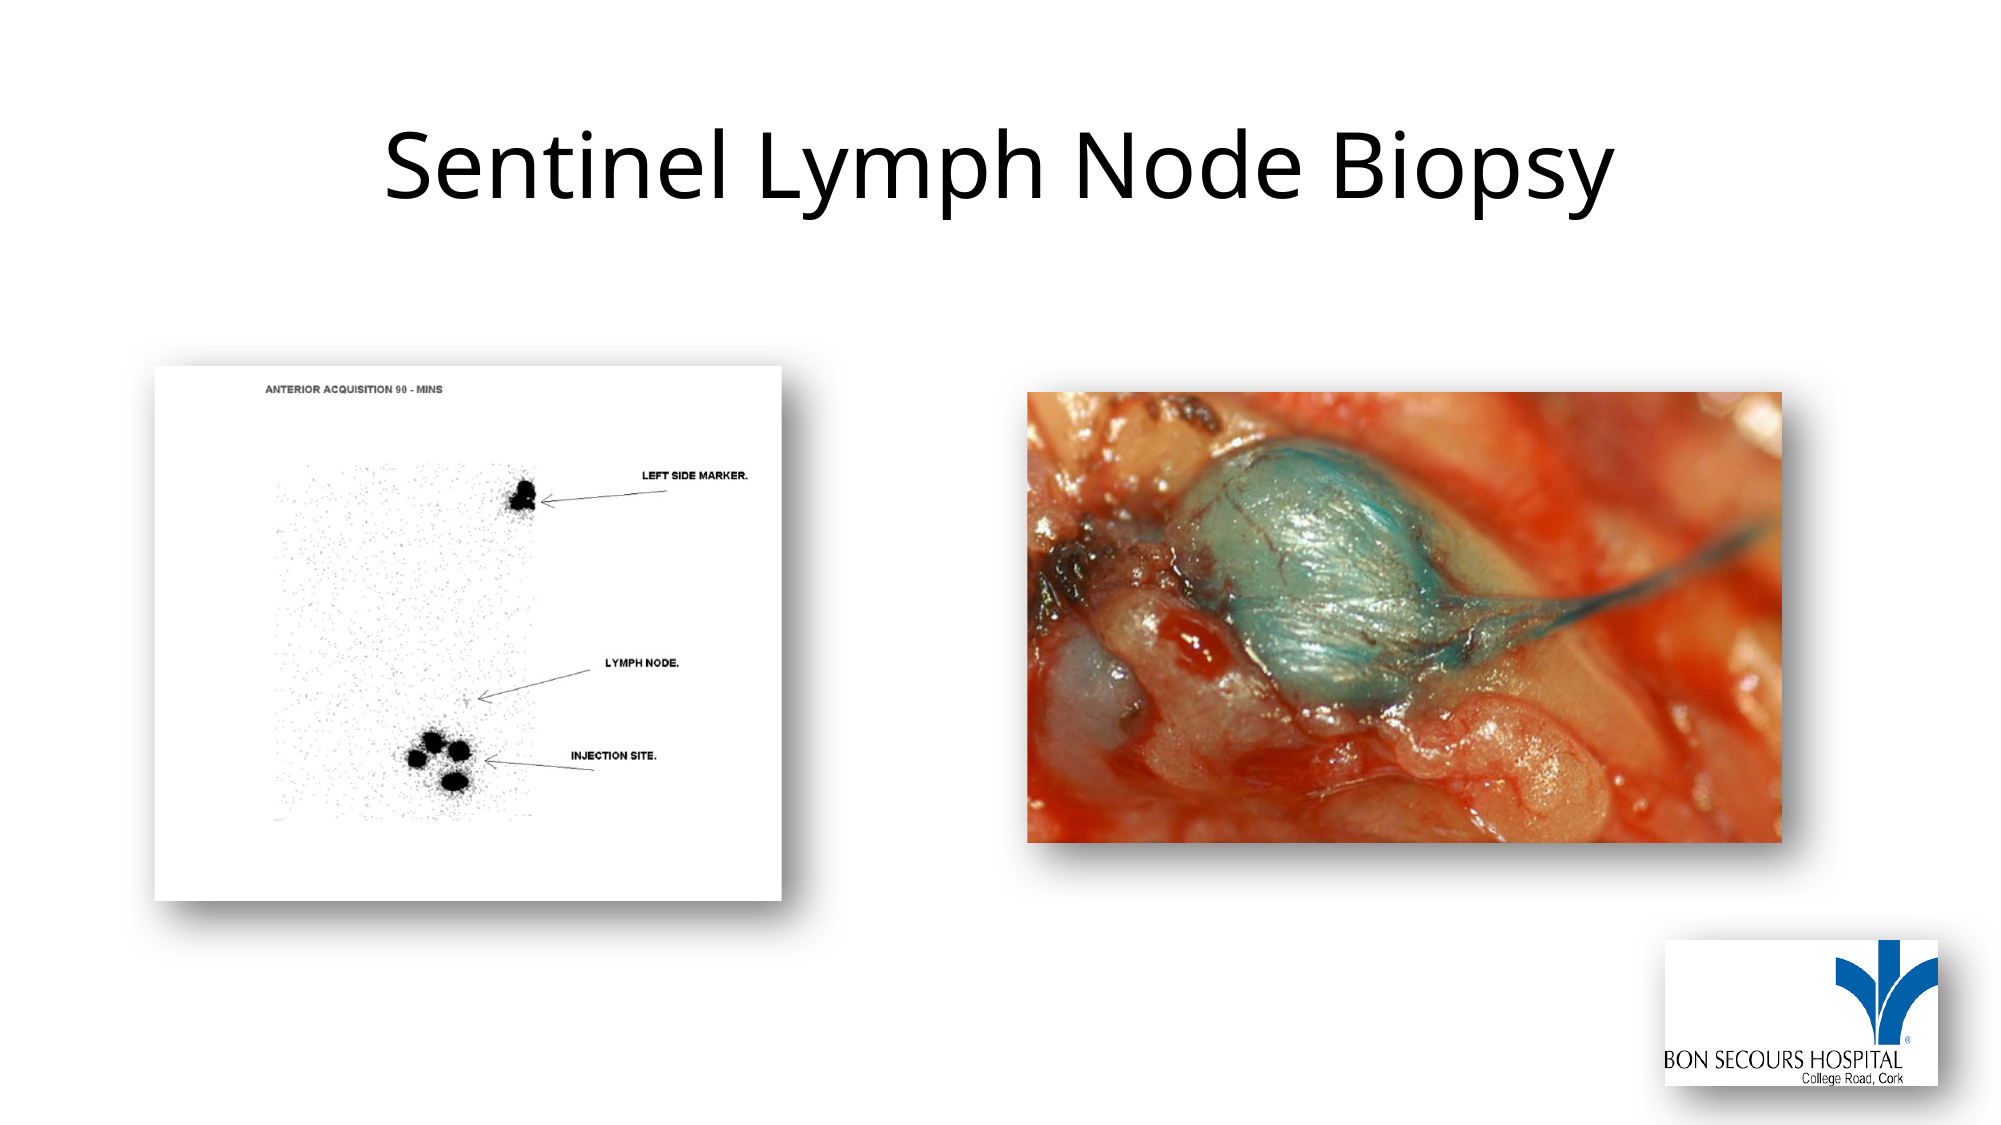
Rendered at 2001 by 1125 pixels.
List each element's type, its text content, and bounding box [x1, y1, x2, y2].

picture [1027, 392, 1782, 843]
title Sentinel Lymph Node Biopsy [137, 59, 1863, 278]
picture [154, 366, 782, 901]
picture [1665, 940, 1938, 1086]
